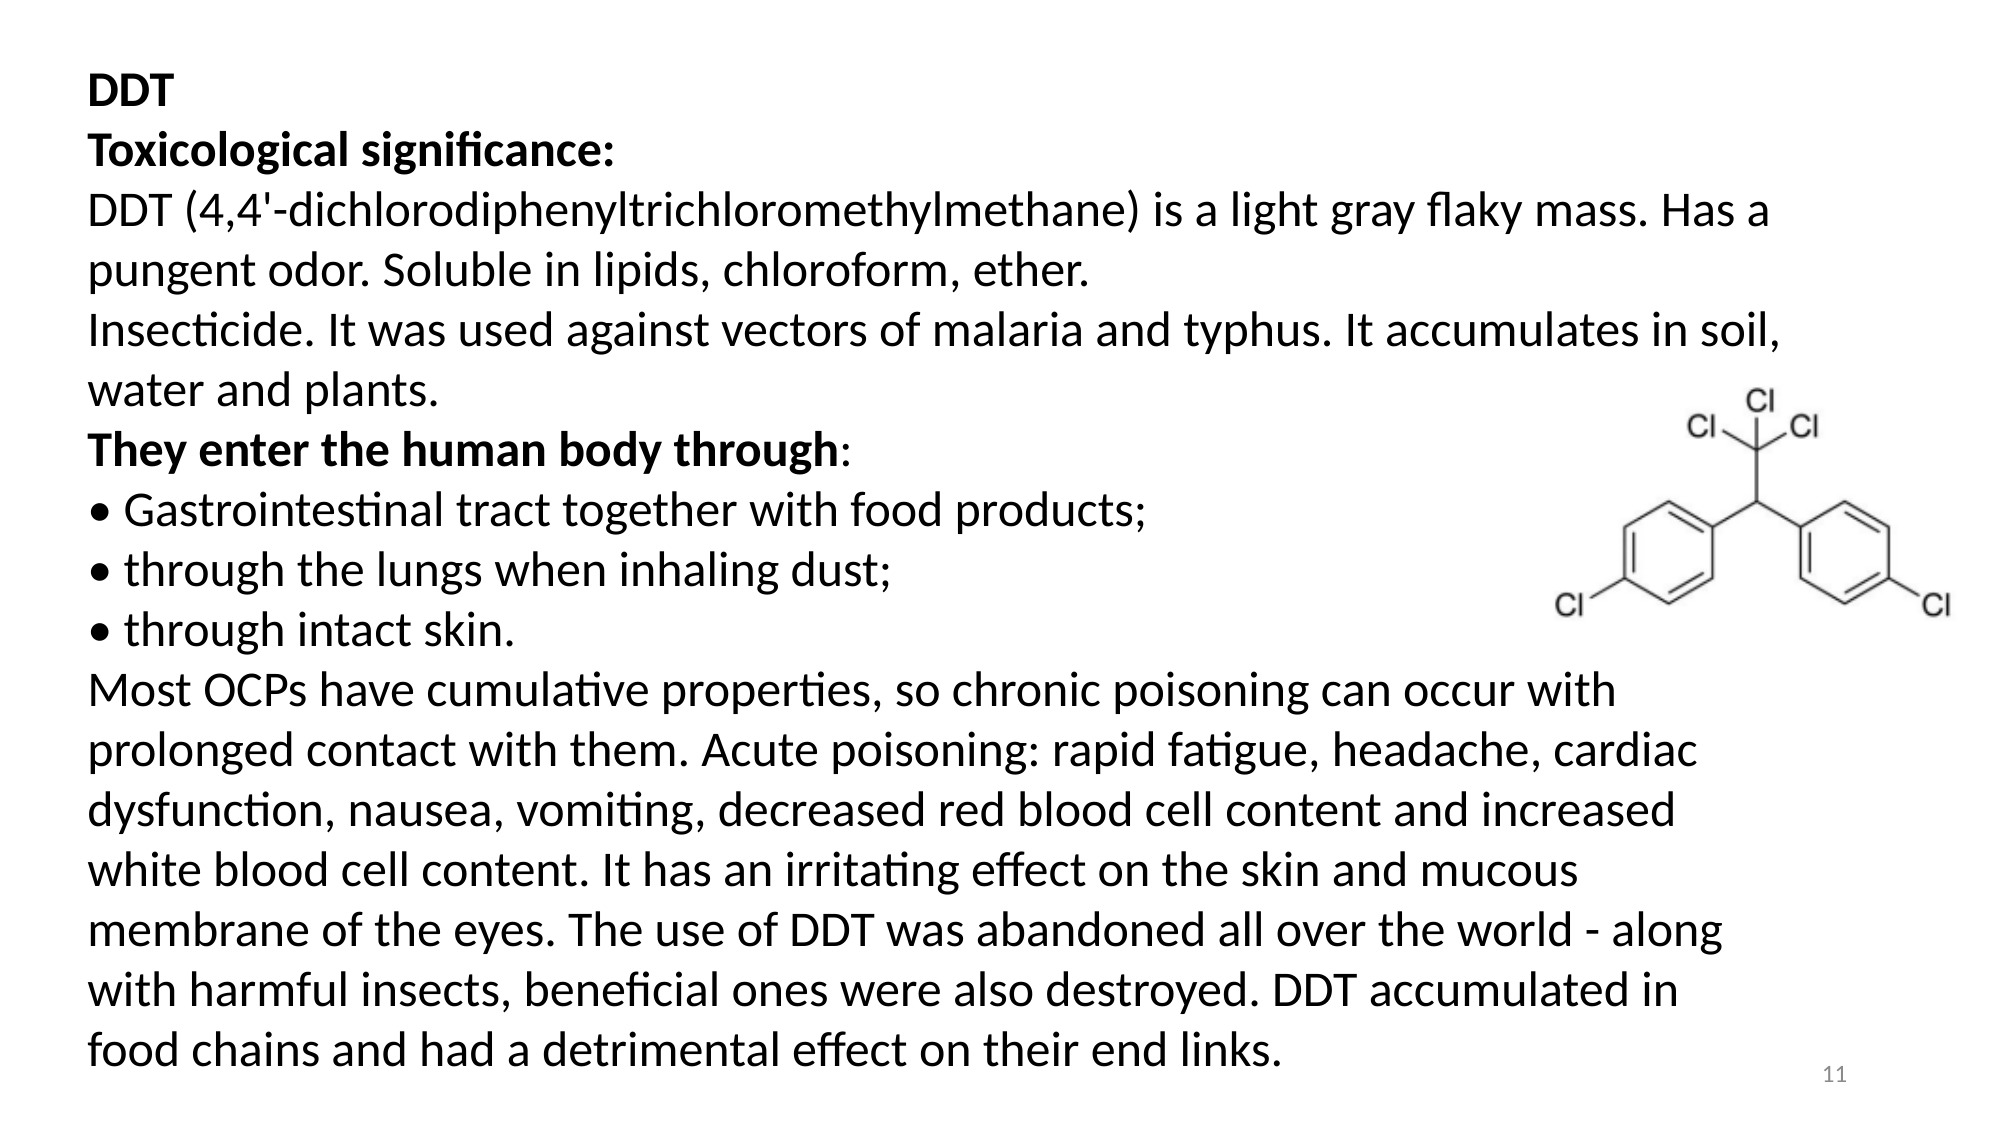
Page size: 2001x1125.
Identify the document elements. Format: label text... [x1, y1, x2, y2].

picture [1537, 358, 1975, 646]
text_box DDT Toxicological significance: DDT (4,4'-dichlorodiphenyltrichloromethylmethane) is a light gray flaky mass. Has a pungent odor. Soluble in lipids, chloroform, ether. Insecticide. It was used against vectors of malaria and typhus. It accumulates in soil, water and plants. They enter the human body through: • Gastrointestinal tract together with food products; • through the lungs when inhaling dust; • through intact skin. Most OCPs have cumulative properties, so chronic poisoning can occur with prolonged contact with them. Acute poisoning: rapid fatigue, headache, cardiac dysfunction, nausea, vomiting, decreased red blood cell content and increased white blood cell content. It has an irritating effect on the skin and mucous membrane of the eyes. The use of DDT was abandoned all over the world - along with harmful insects, beneficial ones were also destroyed. DDT accumulated in food chains and had a detrimental effect on their end links. [72, 48, 1798, 1084]
slide_number 11 [1412, 1042, 1863, 1103]
